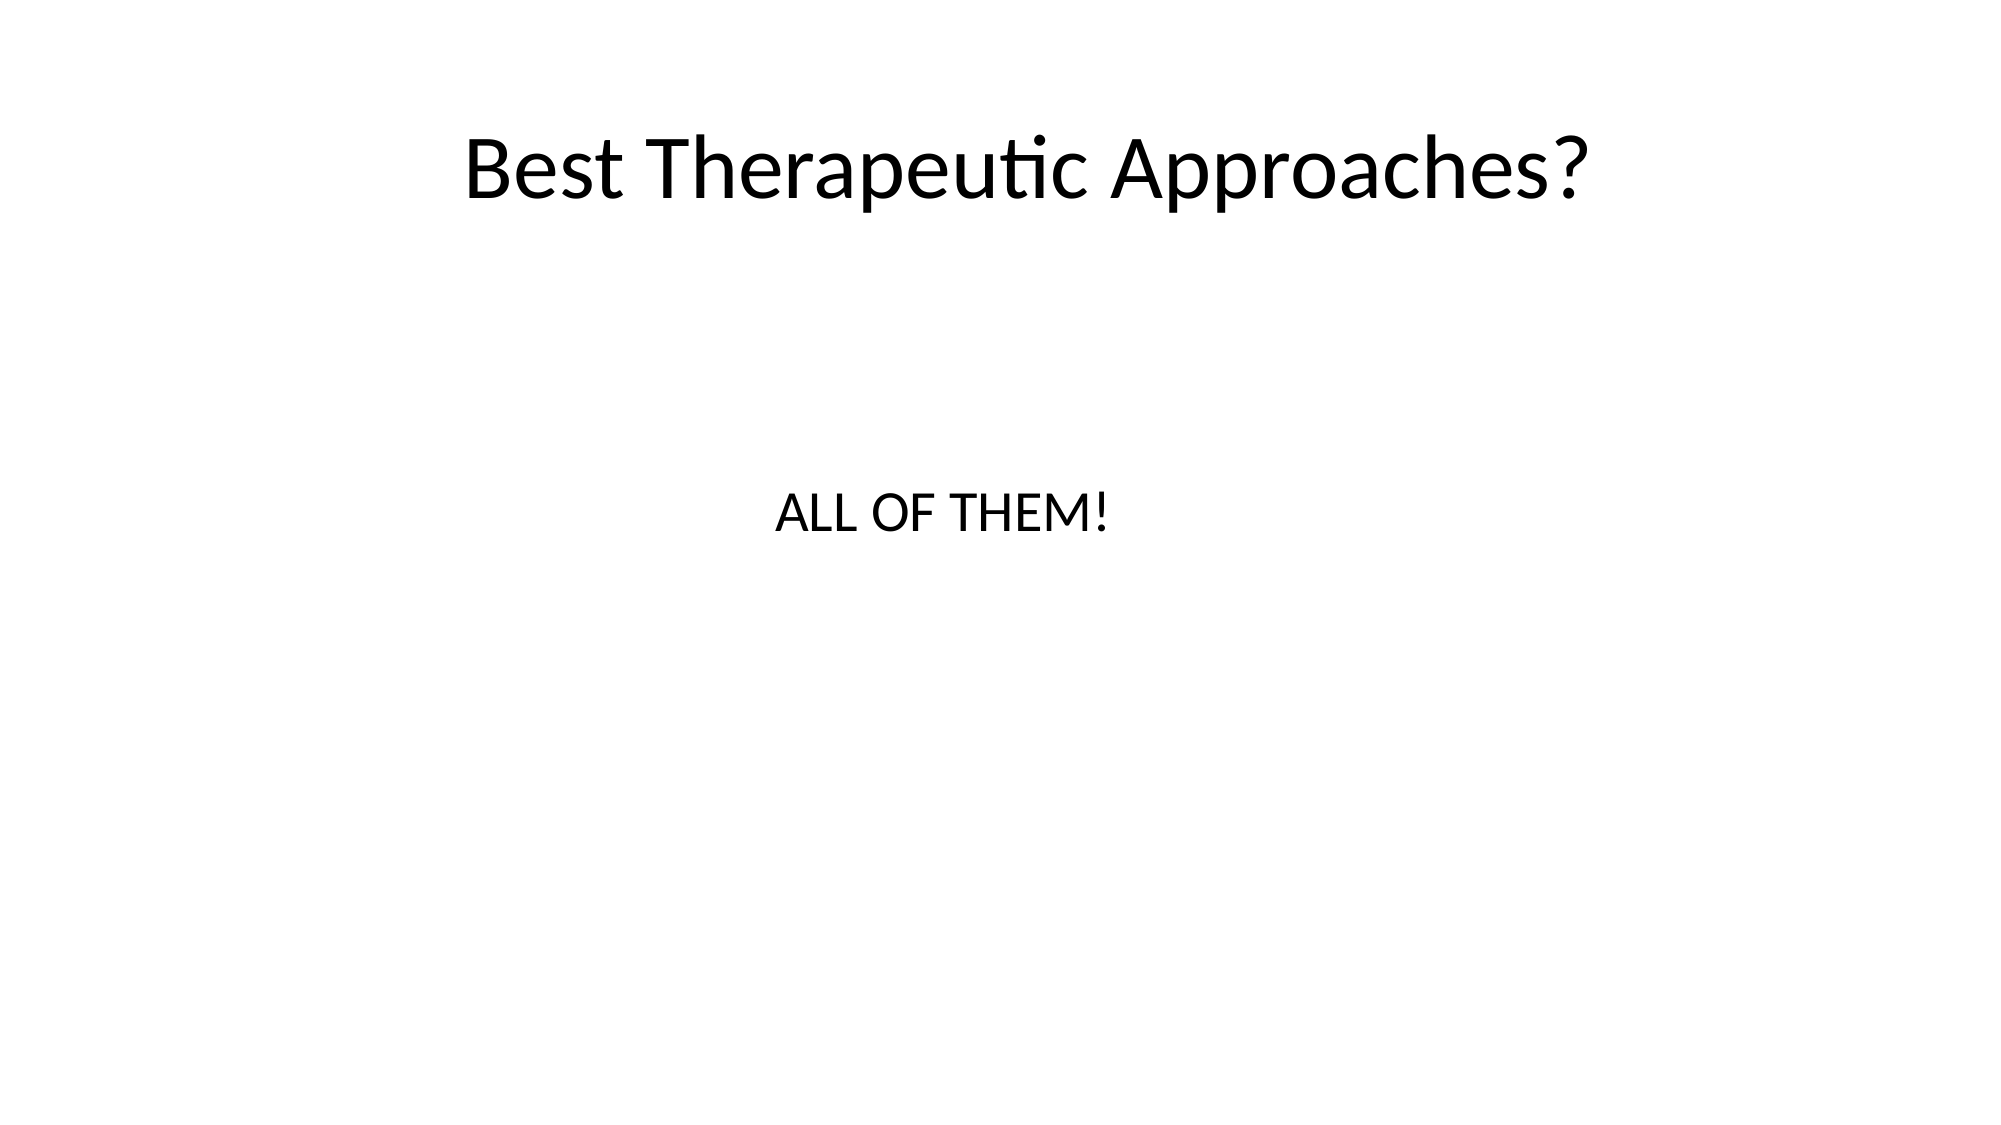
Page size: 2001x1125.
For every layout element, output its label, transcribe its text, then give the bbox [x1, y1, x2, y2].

title Best Therapeutic Approaches? [137, 59, 1863, 278]
list ALL OF THEM! [137, 299, 1863, 1014]
